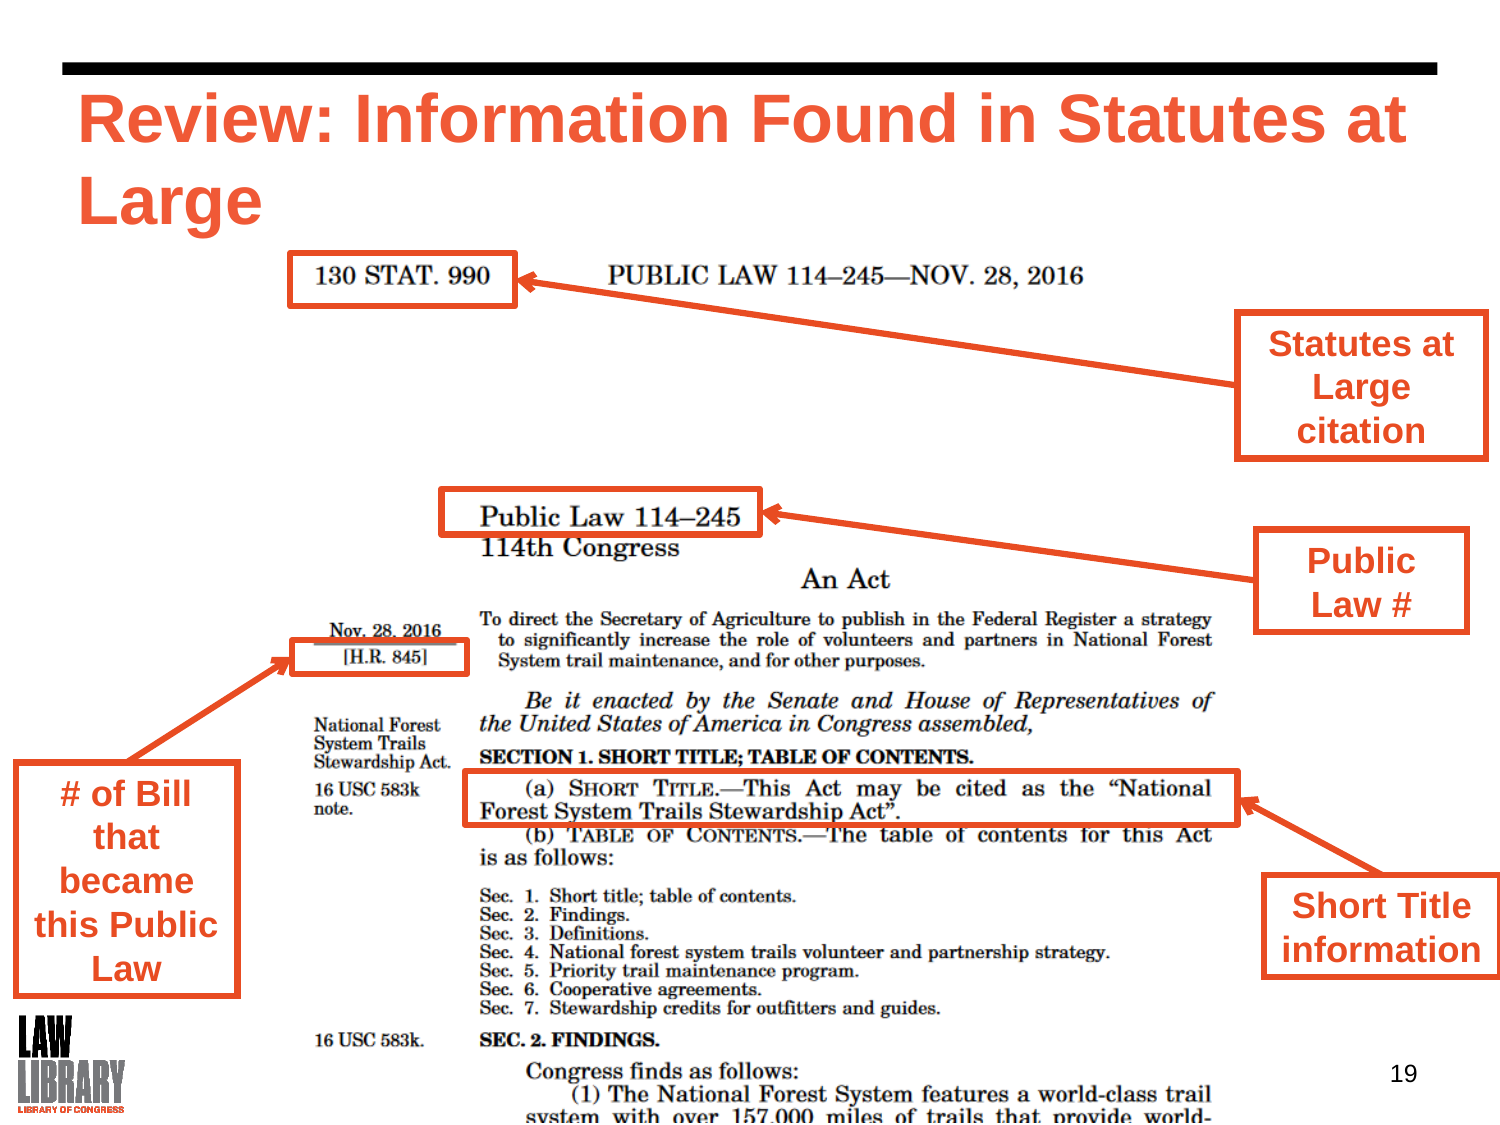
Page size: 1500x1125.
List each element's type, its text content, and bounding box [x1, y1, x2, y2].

text_box Short Title information [1374, 874, 1500, 978]
picture [187, 220, 1371, 1123]
title Review: Information Found in Statutes at Large [62, 66, 1438, 247]
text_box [514, 279, 1238, 389]
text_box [759, 511, 1257, 583]
text_box Statutes at Large citation [1374, 312, 1486, 459]
picture [18, 1013, 125, 1113]
text_box Public Law # [1374, 529, 1468, 632]
text_box # of Bill that became this Public Law [15, 762, 182, 996]
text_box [126, 656, 293, 763]
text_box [1237, 797, 1383, 876]
